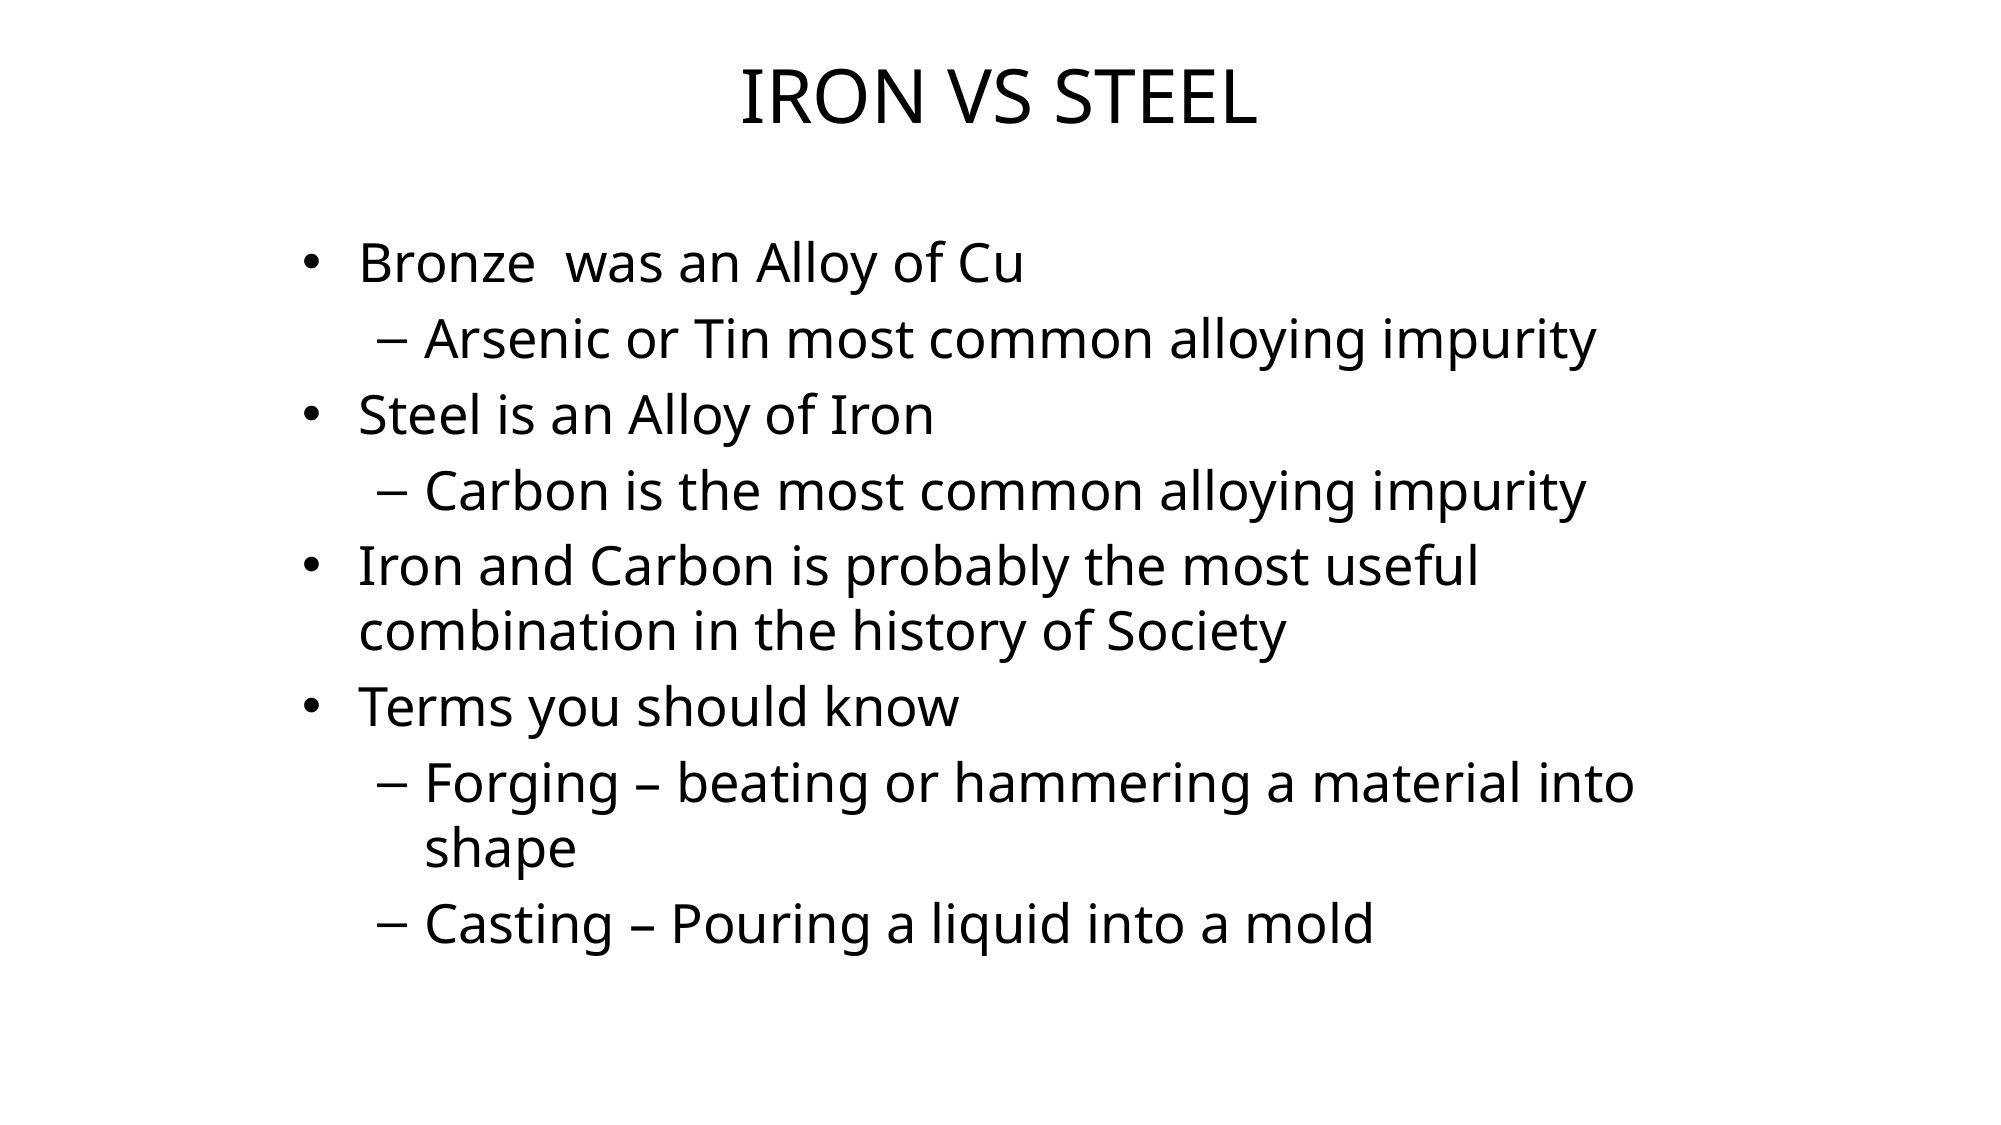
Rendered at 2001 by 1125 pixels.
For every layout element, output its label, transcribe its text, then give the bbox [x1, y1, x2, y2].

list Bronze was an Alloy of Cu Arsenic or Tin most common alloying impurity Steel is an Alloy of Iron Carbon is the most common alloying impurity Iron and Carbon is probably the most useful combination in the history of Society Terms you should know Forging – beating or hammering a material into shape Casting – Pouring a liquid into a mold [287, 221, 1750, 964]
title Iron vs Steel [99, 0, 1900, 188]
